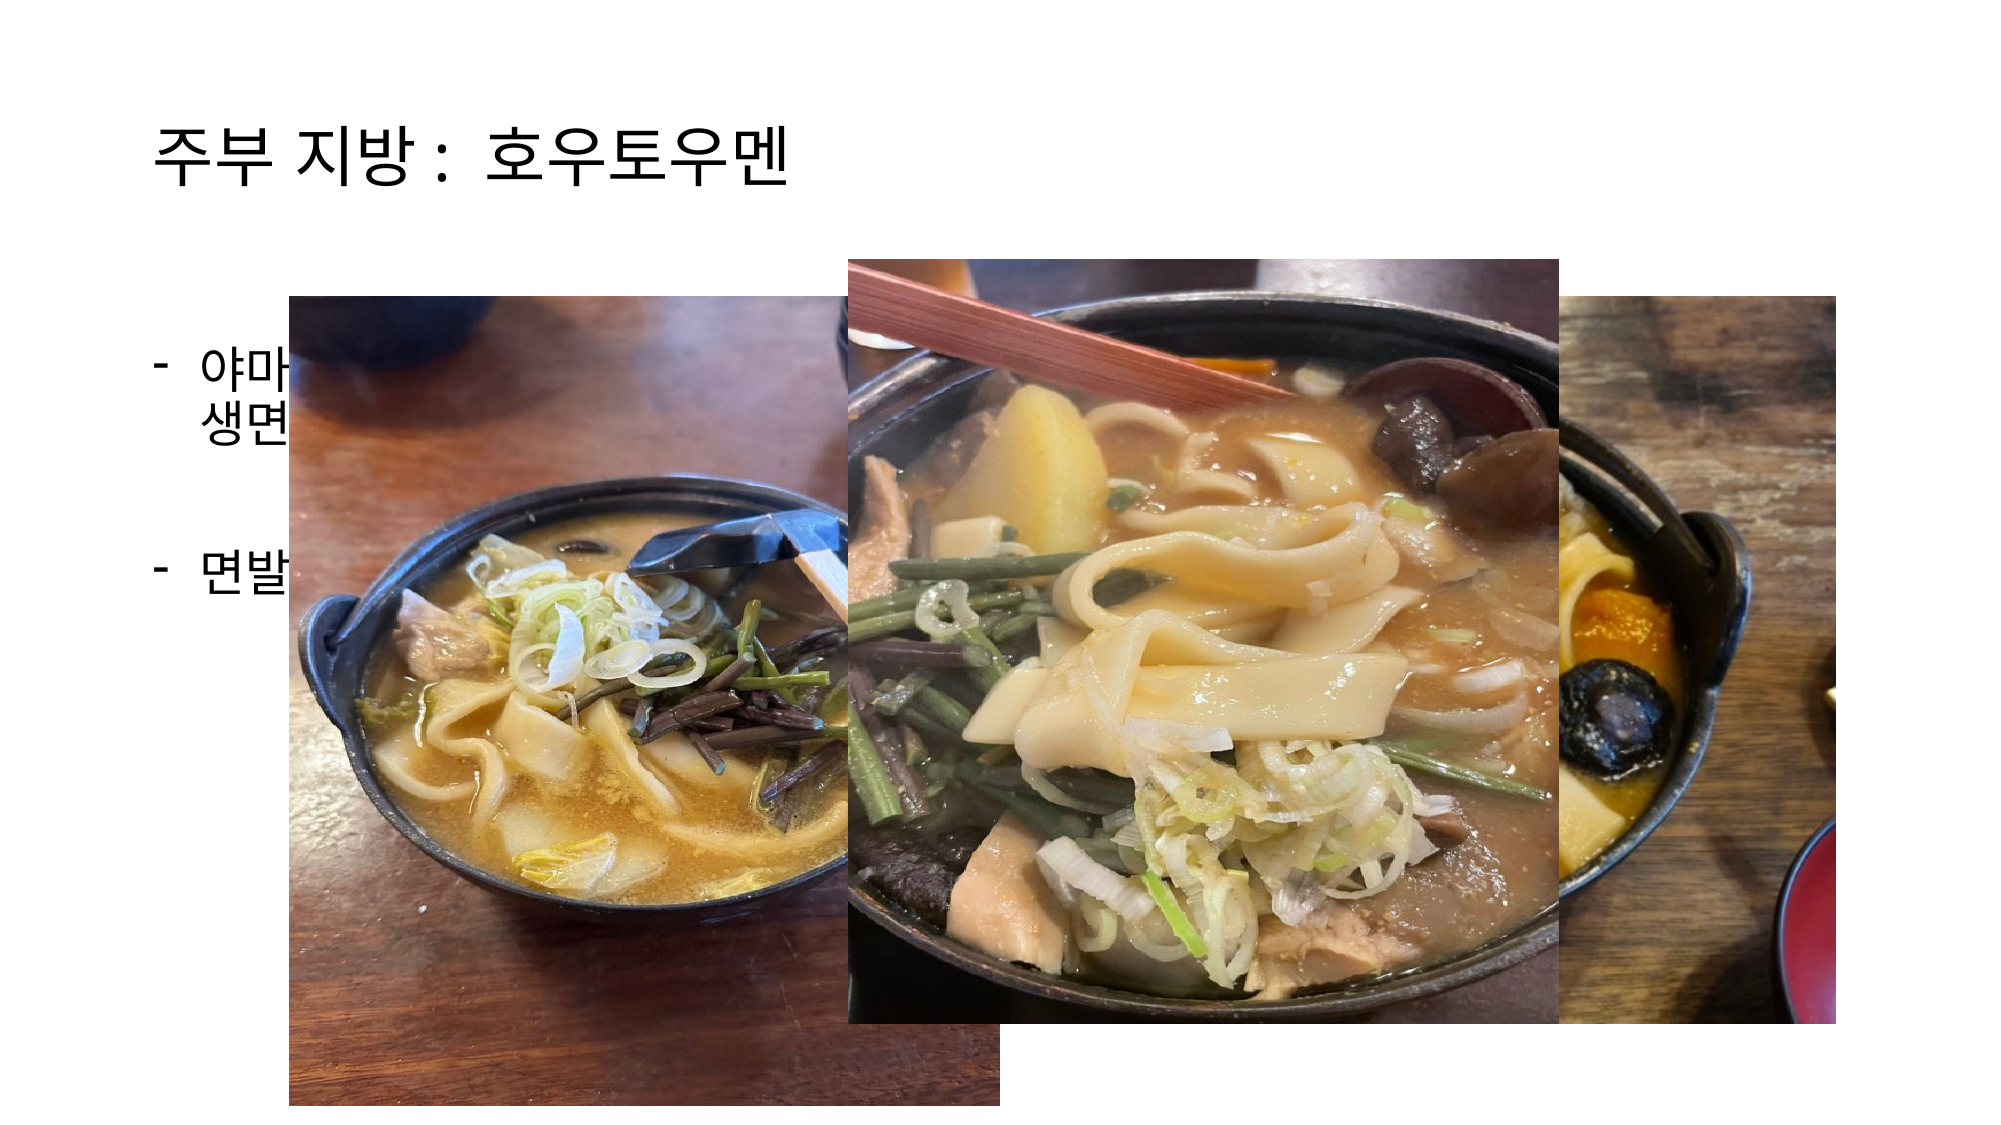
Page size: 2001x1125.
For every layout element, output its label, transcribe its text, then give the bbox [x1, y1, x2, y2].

list 야마나시현 특산품 생면으로 만든 국수 요리 면발이 굵고 납작 [137, 337, 289, 963]
picture [289, 259, 1836, 1106]
title 주부 지방: 호우토우멘 [137, 75, 849, 204]
